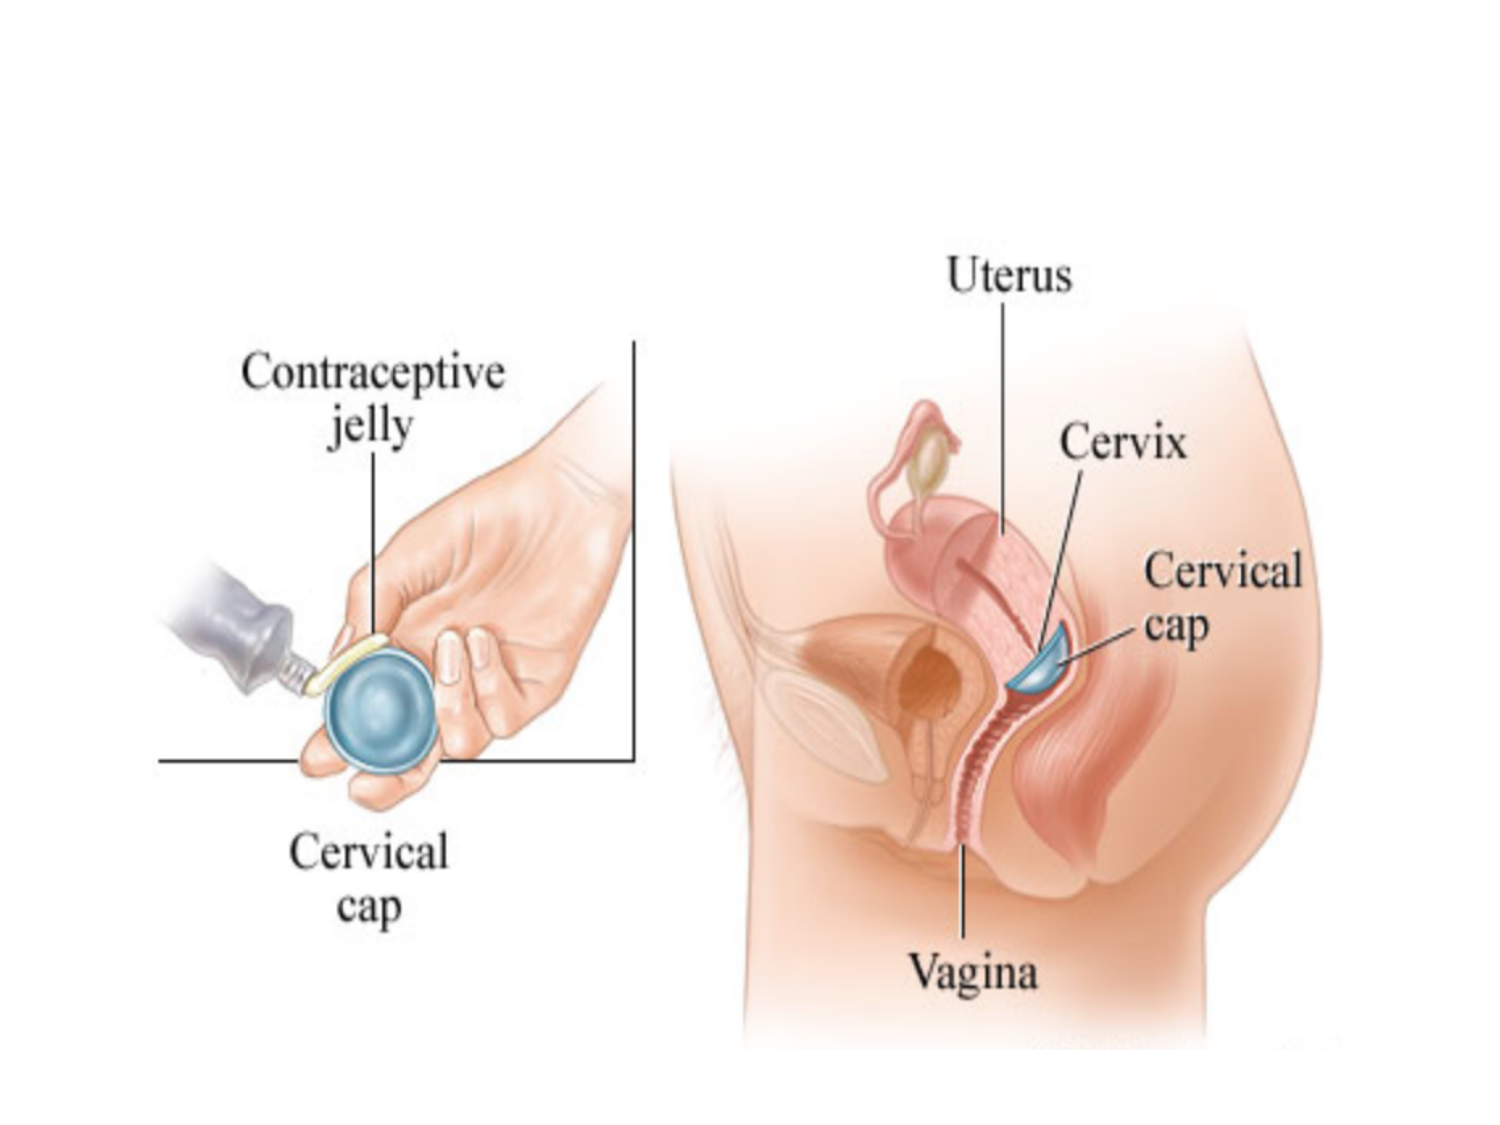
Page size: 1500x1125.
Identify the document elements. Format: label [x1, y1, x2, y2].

list [152, 224, 1348, 1051]
